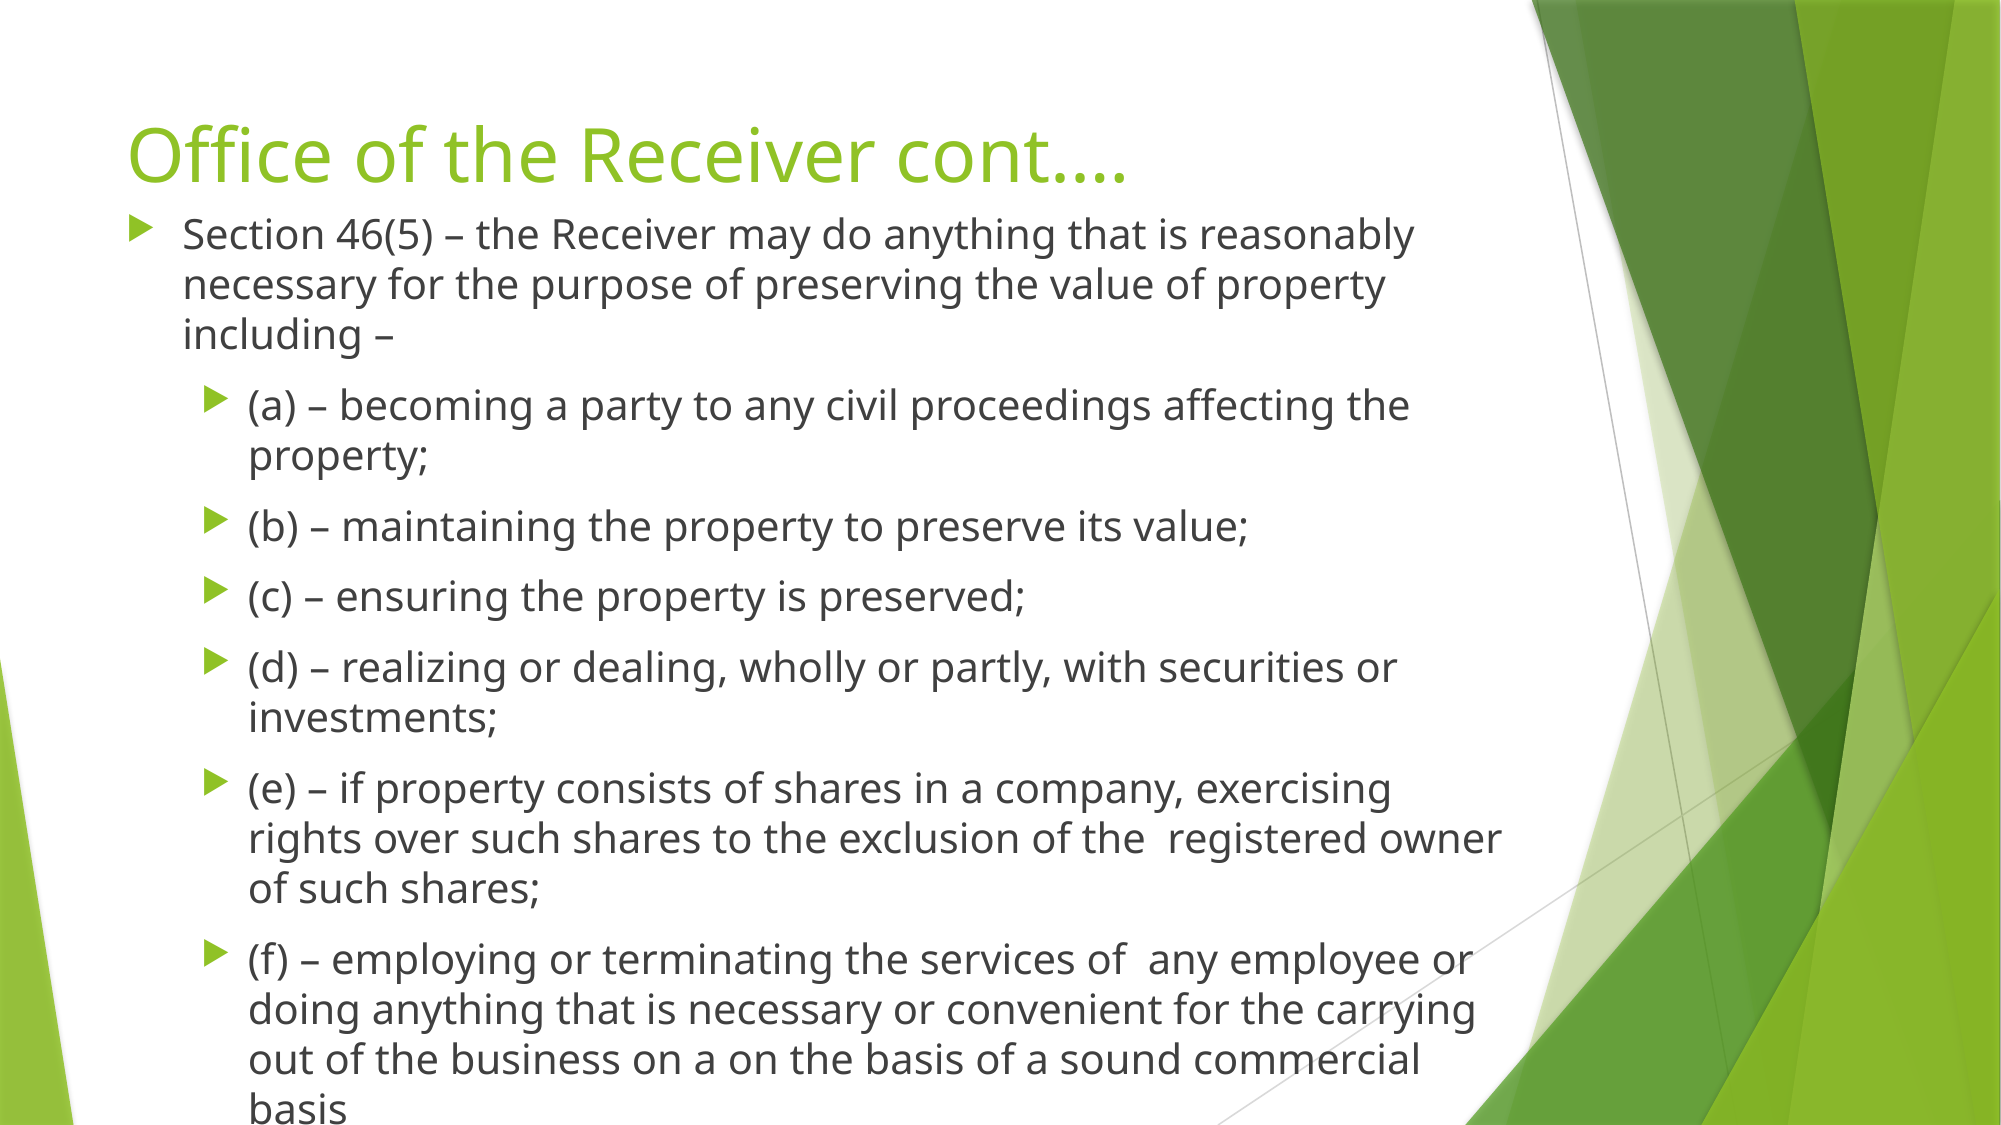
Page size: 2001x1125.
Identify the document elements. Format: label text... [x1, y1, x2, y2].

title Office of the Receiver cont.… [111, 99, 1522, 200]
list Section 46(5) – the Receiver may do anything that is reasonably necessary for the purpose of preserving the value of property including – (a) – becoming a party to any civil proceedings affecting the property; (b) – maintaining the property to preserve its value; (c) – ensuring the property is preserved; (d) – realizing or dealing, wholly or partly, with securities or investments; (e) – if property consists of shares in a company, exercising rights over such shares to the exclusion of the registered owner of such shares; (f) – employing or terminating the services of any employee or doing anything that is necessary or convenient for the carrying out of the business on a on the basis of a sound commercial basis [111, 200, 1522, 992]
